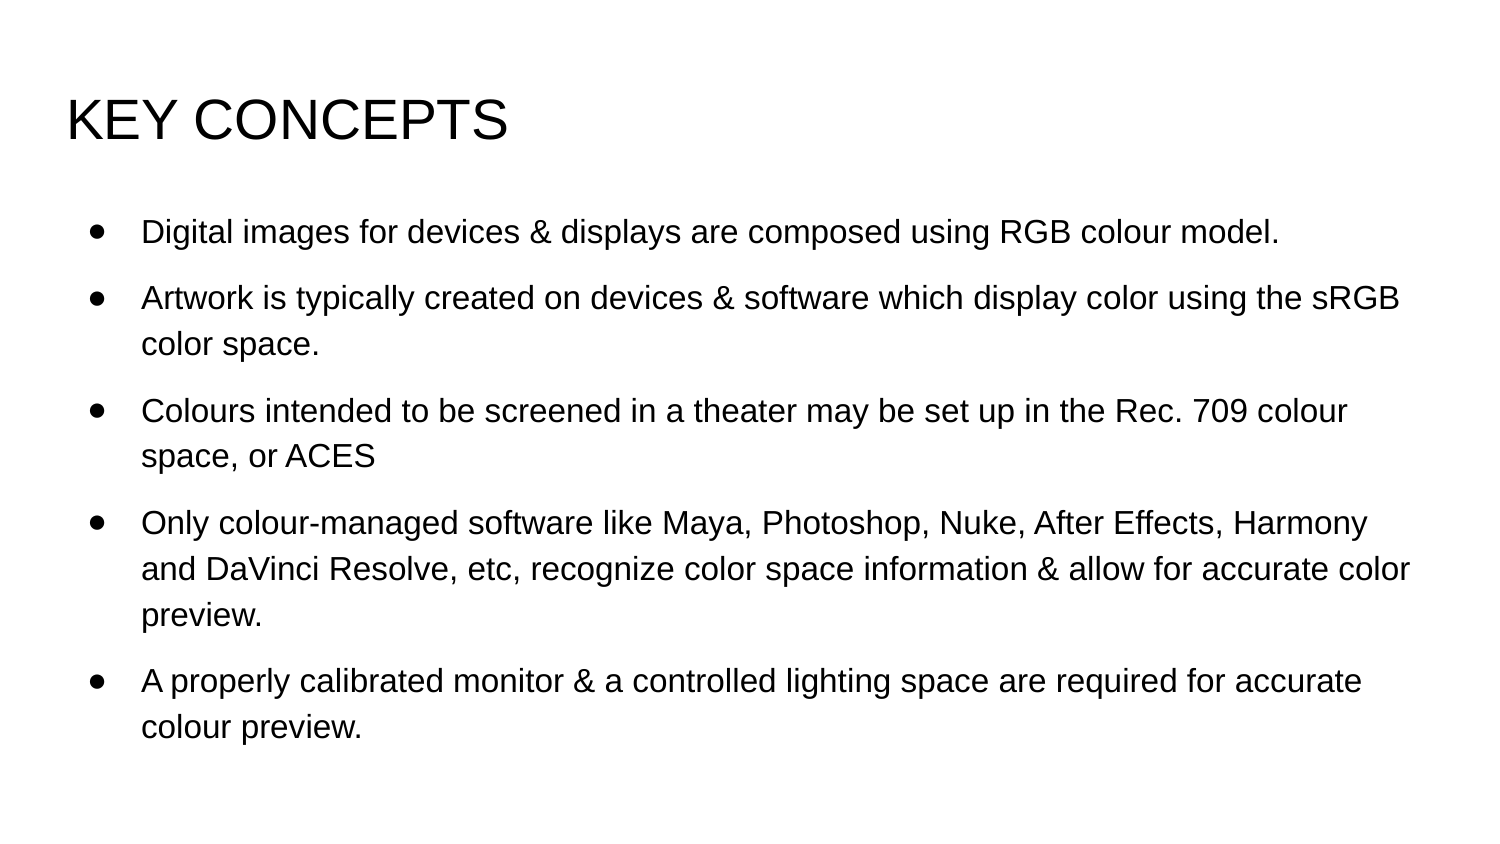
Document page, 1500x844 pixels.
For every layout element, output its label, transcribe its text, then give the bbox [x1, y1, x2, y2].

list Digital images for devices & displays are composed using RGB colour model. Artwork is typically created on devices & software which display color using the sRGB color space. Colours intended to be screened in a theater may be set up in the Rec. 709 colour space, or ACES Only colour-managed software like Maya, Photoshop, Nuke, After Effects, Harmony and DaVinci Resolve, etc, recognize color space information & allow for accurate color preview. A properly calibrated monitor & a controlled lighting space are required for accurate colour preview. [51, 189, 1449, 750]
title KEY CONCEPTS [51, 72, 1449, 167]
